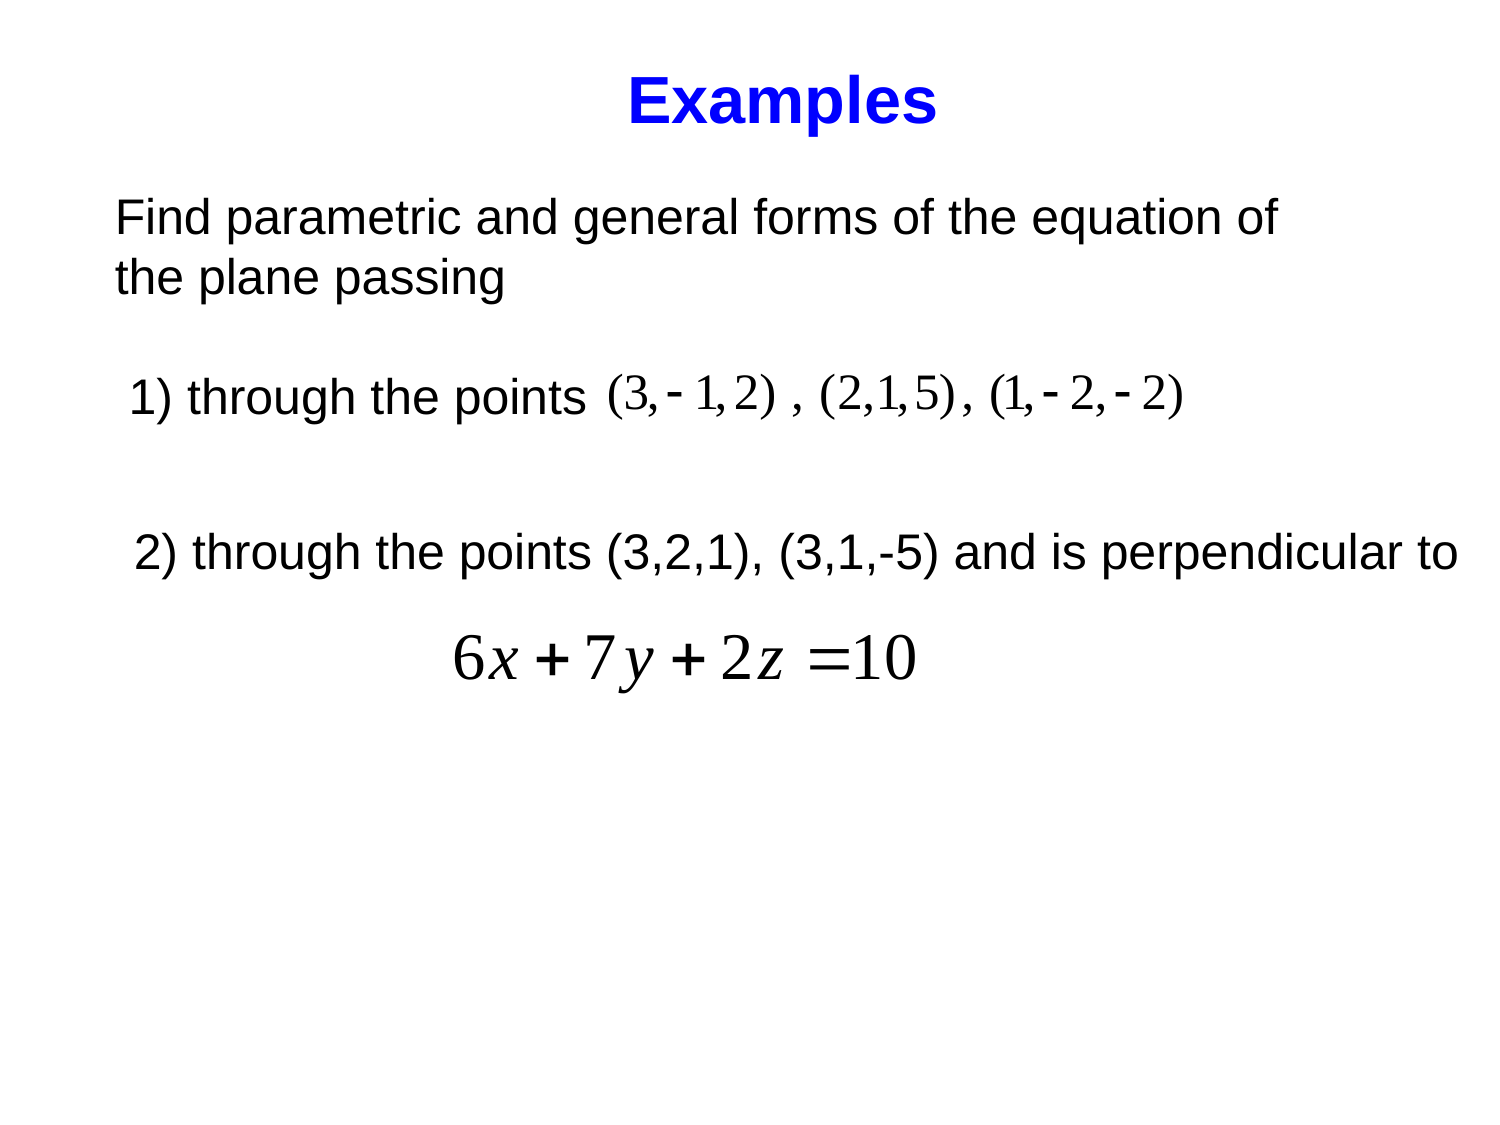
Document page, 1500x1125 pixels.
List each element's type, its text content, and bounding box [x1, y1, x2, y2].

text_box Find parametric and general forms of the equation of the plane passing 1) through the points [99, 177, 1325, 492]
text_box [442, 617, 927, 708]
text_box Examples [612, 49, 963, 145]
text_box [599, 362, 1193, 431]
text_box 2) through the points (3,2,1), (3,1,-5) and is perpendicular to [119, 512, 1476, 588]
